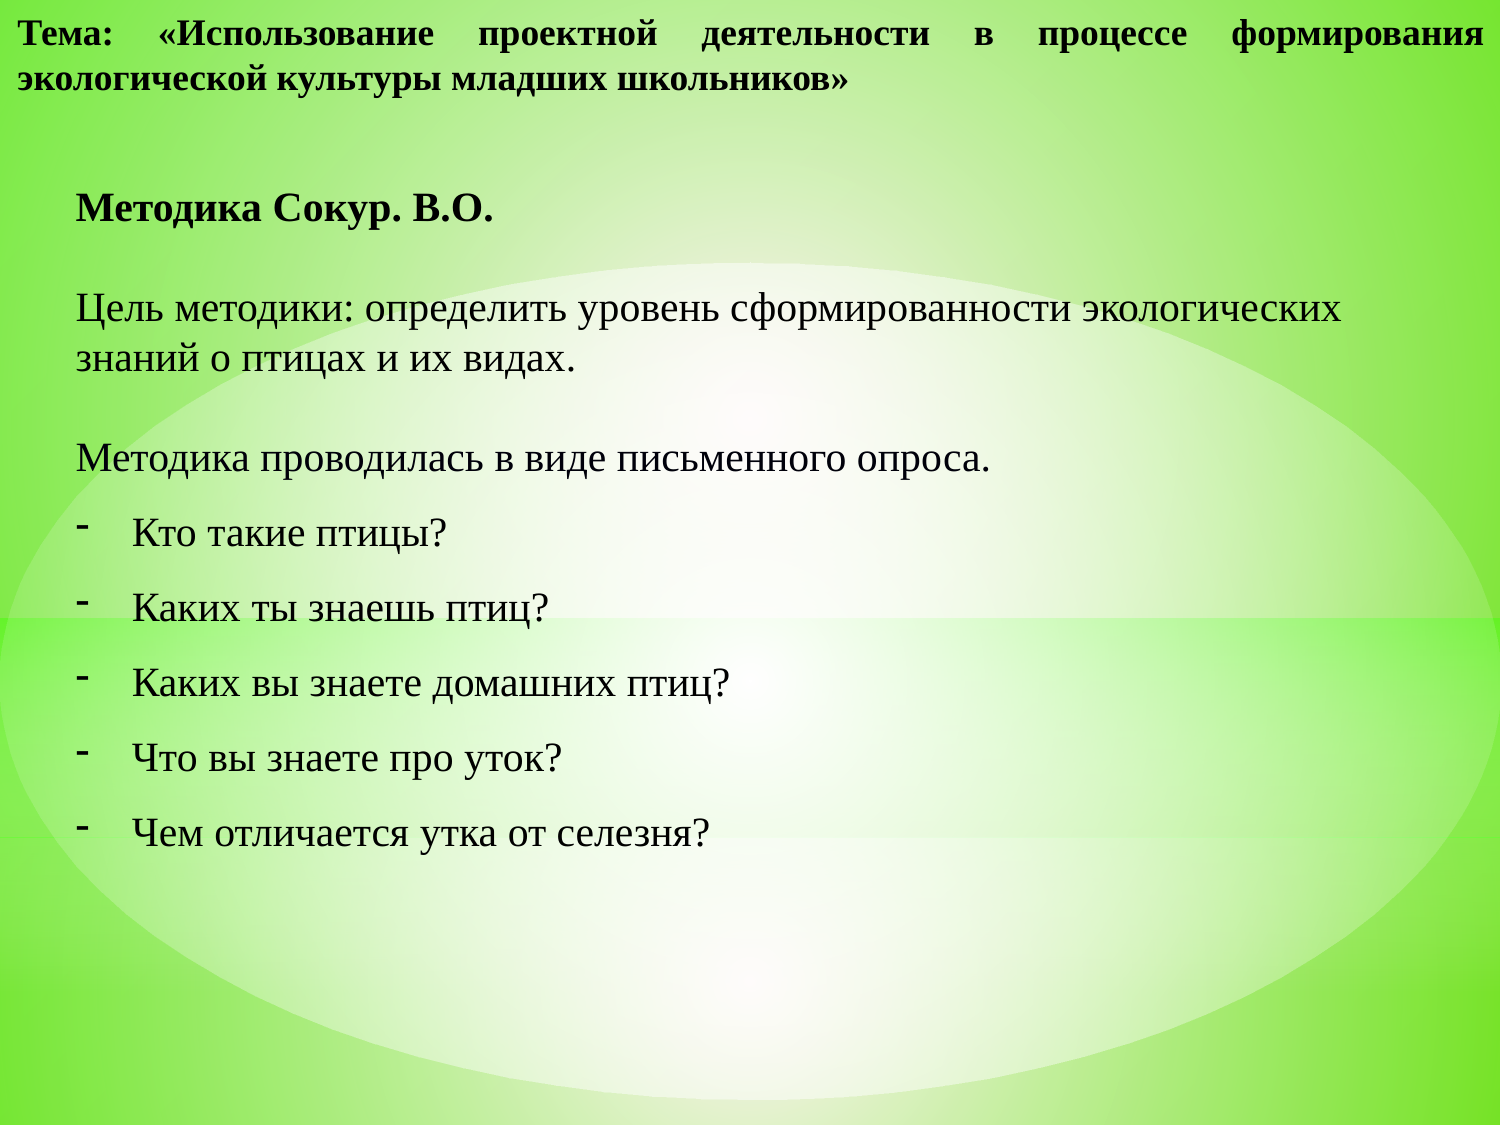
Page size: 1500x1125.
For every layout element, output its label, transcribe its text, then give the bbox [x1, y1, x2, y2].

text_box Методика Сокур. В.О. Цель методики: определить уровень сформированности экологических знаний о птицах и их видах. Методика проводилась в виде письменного опроса. Кто такие птицы? Каких ты знаешь птиц? Каких вы знаете домашних птиц? Что вы знаете про уток? Чем отличается утка от селезня? [60, 172, 1432, 863]
text_box Тема: «Использование проектной деятельности в процессе формирования экологической культуры младших школьников» [2, 0, 1500, 106]
